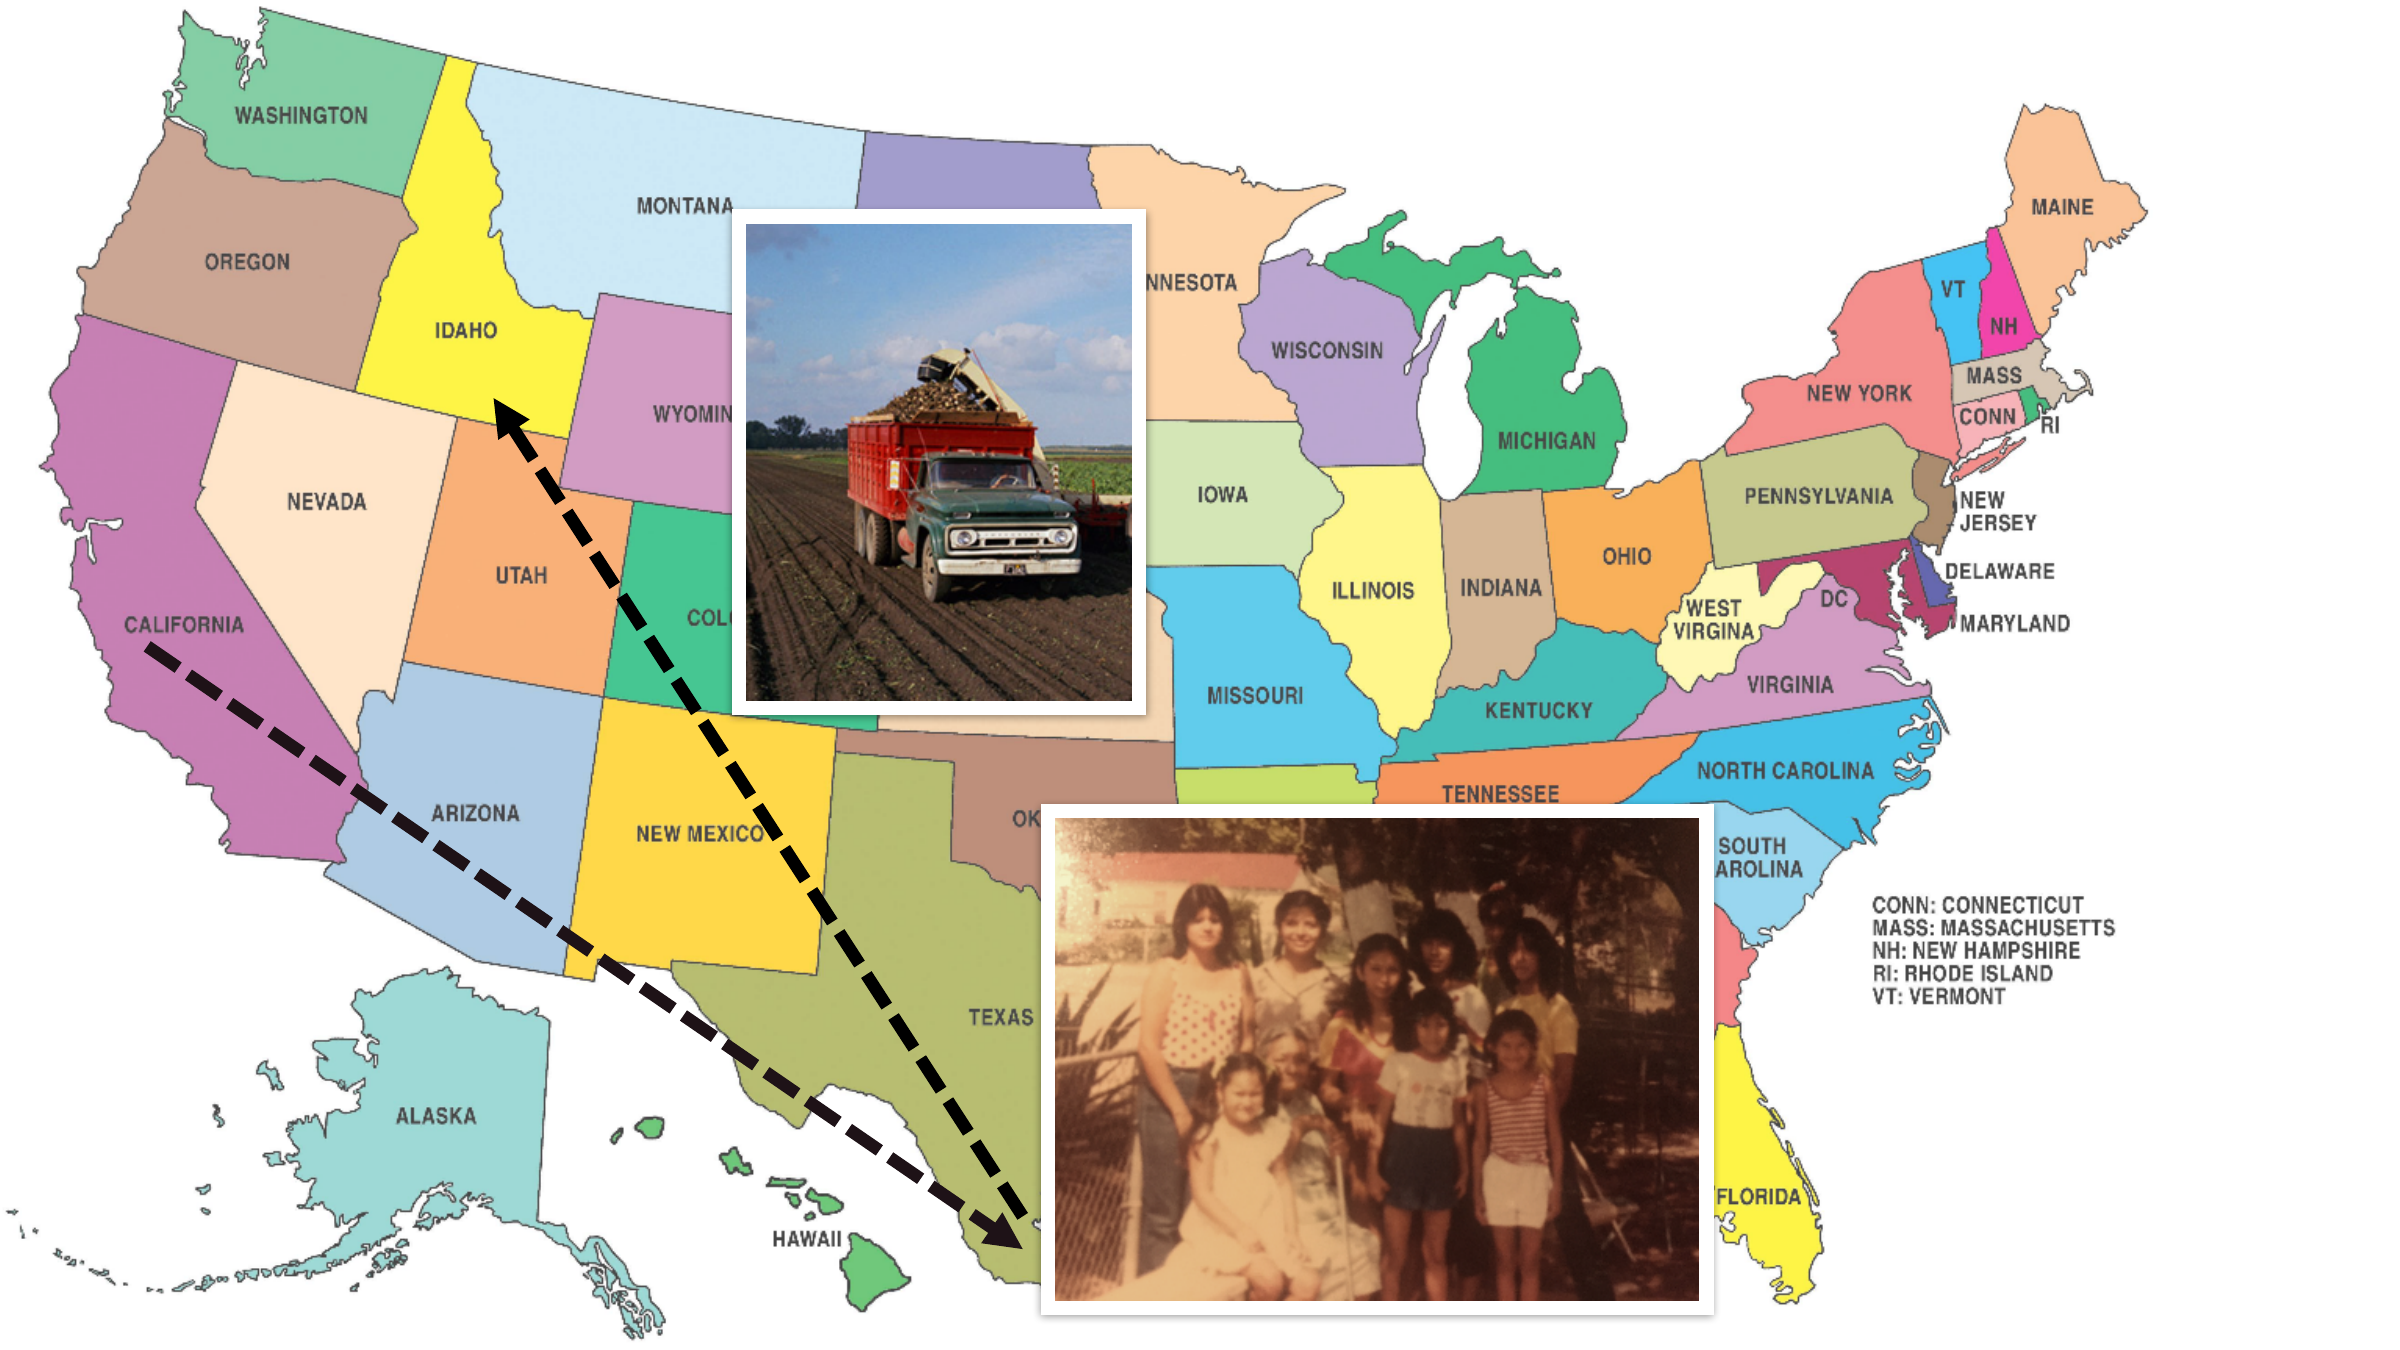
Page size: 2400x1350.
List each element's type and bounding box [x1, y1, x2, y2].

text_box [493, 397, 1023, 1217]
picture [0, 0, 2156, 1350]
text_box [146, 646, 1023, 1250]
